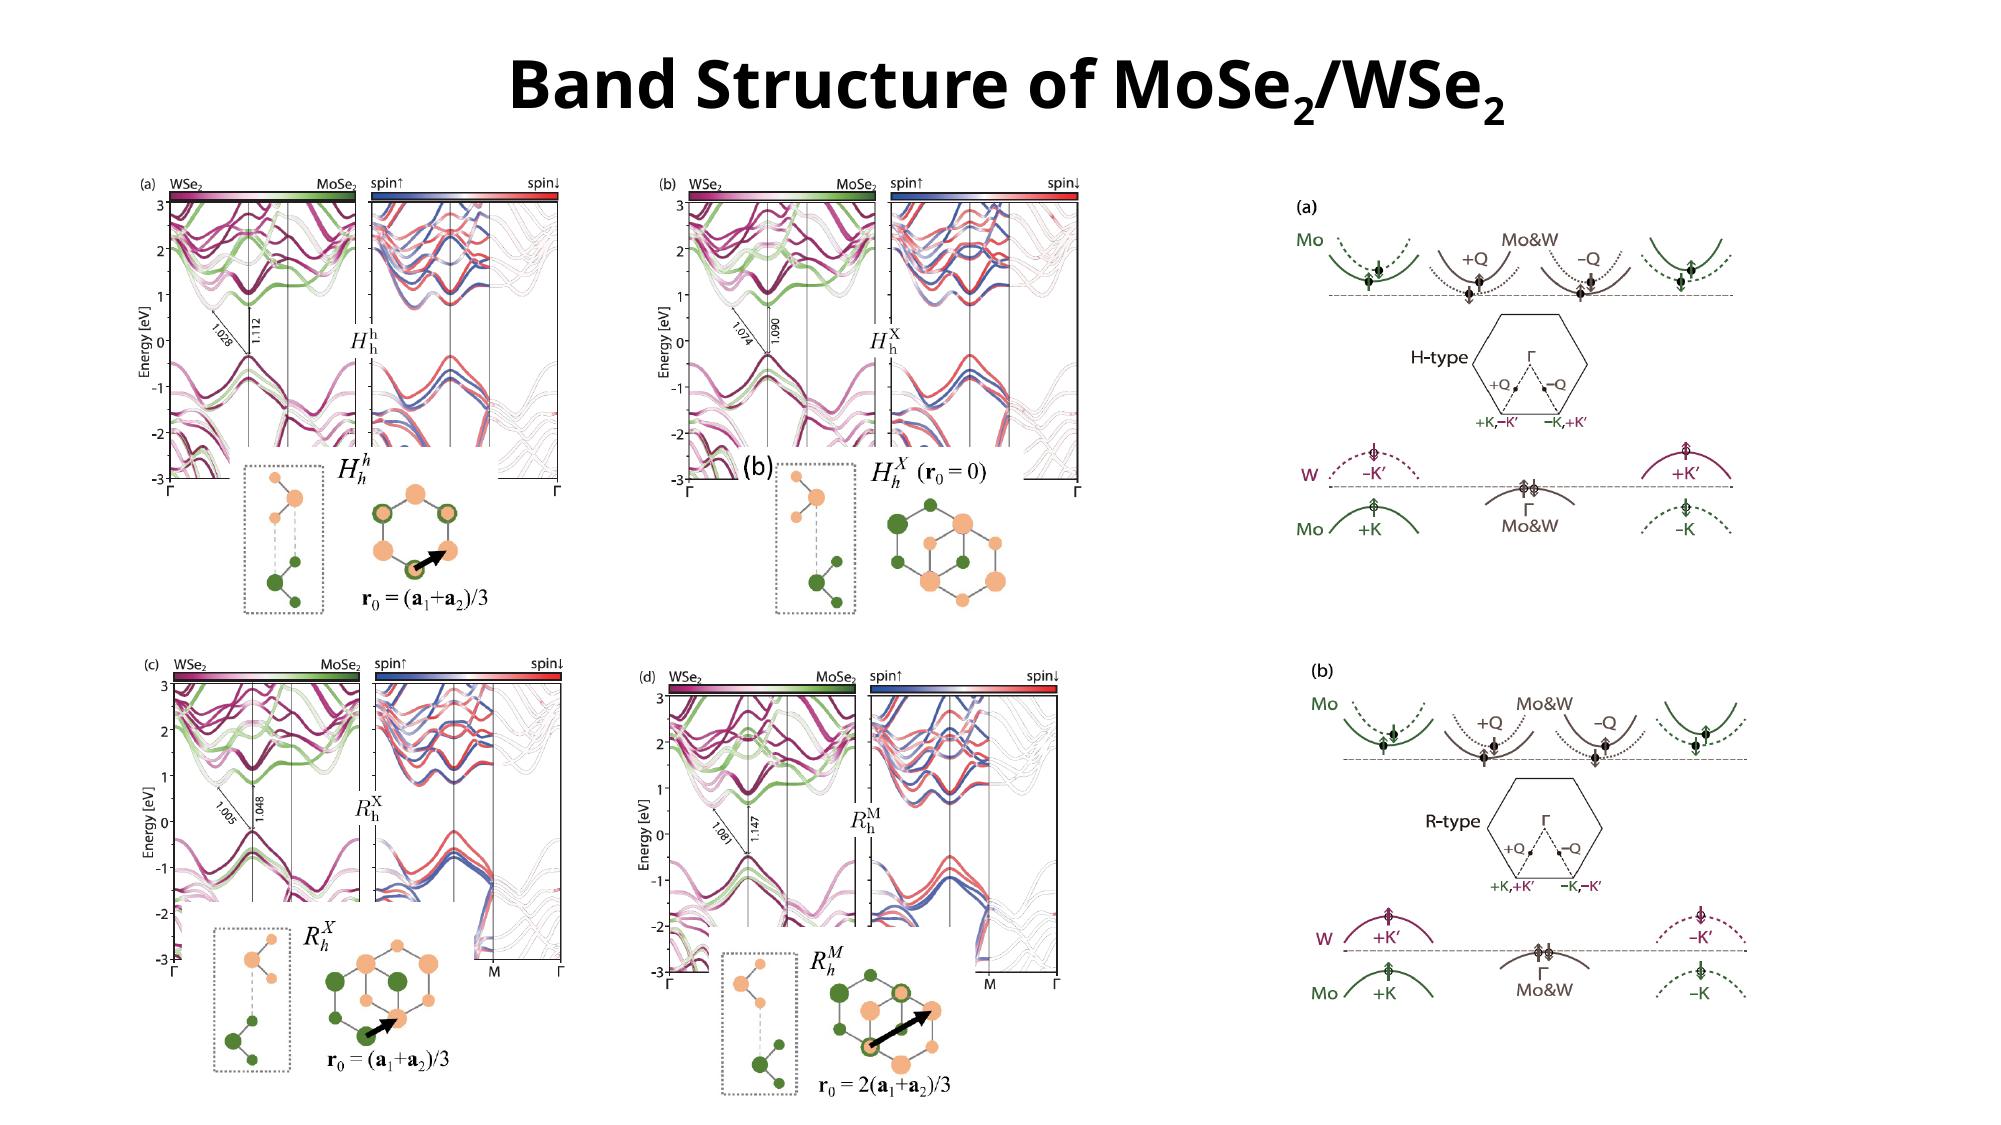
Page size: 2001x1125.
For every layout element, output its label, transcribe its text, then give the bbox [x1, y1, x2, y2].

picture [129, 643, 579, 1080]
picture [1281, 197, 1775, 552]
picture [1294, 661, 1784, 1016]
picture [649, 161, 1113, 625]
text_box Band Structure of MoSe2/WSe2 [229, 34, 1769, 141]
picture [626, 654, 1092, 1105]
picture [125, 161, 579, 625]
